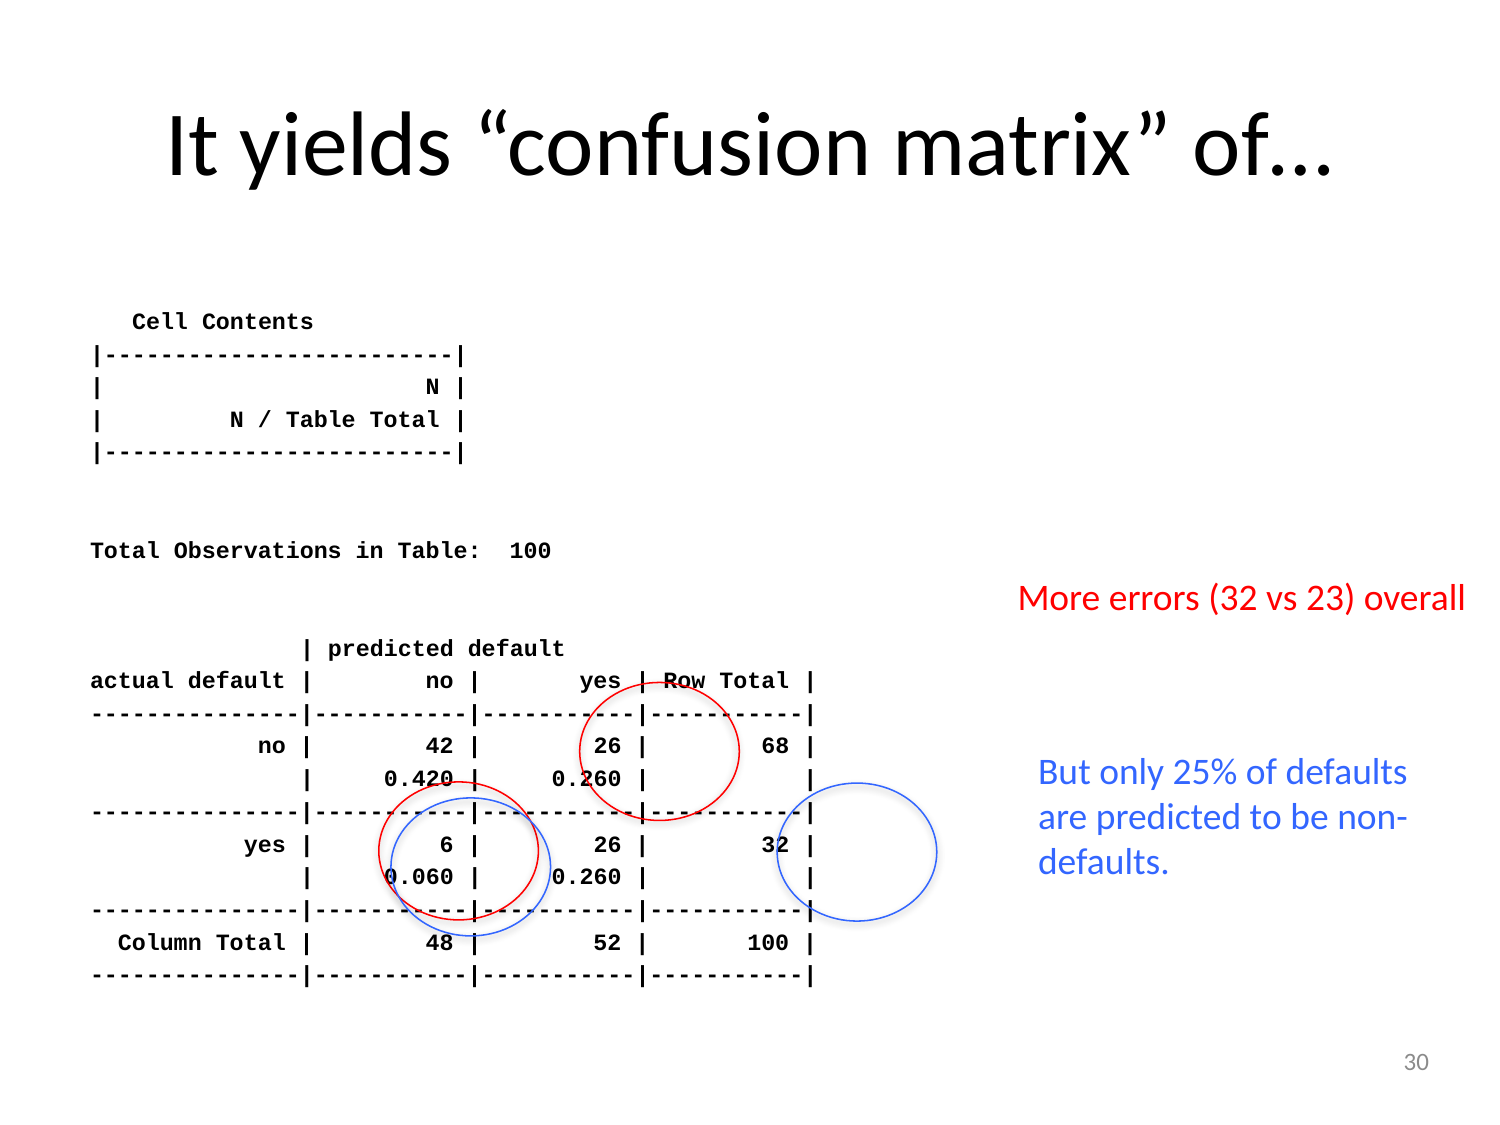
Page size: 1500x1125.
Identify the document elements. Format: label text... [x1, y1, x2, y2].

list Cell Contents |-------------------------| | N | | N / Table Total | |-------------------------| Total Observations in Table: 100 | predicted default actual default | no | yes | Row Total | ---------------|-----------|-----------|-----------| no | 42 | 26 | 68 | | 0.420 | 0.260 | | ---------------|-----------|-----------|-----------| yes | 6 | 26 | 32 | | 0.060 | 0.260 | | ---------------|-----------|-----------|-----------| Column Total | 48 | 52 | 100 | ---------------|-----------|-----------|-----------| [75, 265, 1425, 1009]
title It yields “confusion matrix” of… [75, 45, 1425, 233]
text_box But only 25% of defaults are predicted to be non-defaults. [1023, 739, 1453, 889]
text_box [378, 781, 530, 882]
text_box More errors (32 vs 23) overall [1002, 565, 1482, 626]
text_box [776, 782, 938, 922]
text_box [390, 797, 552, 937]
text_box [578, 681, 741, 822]
